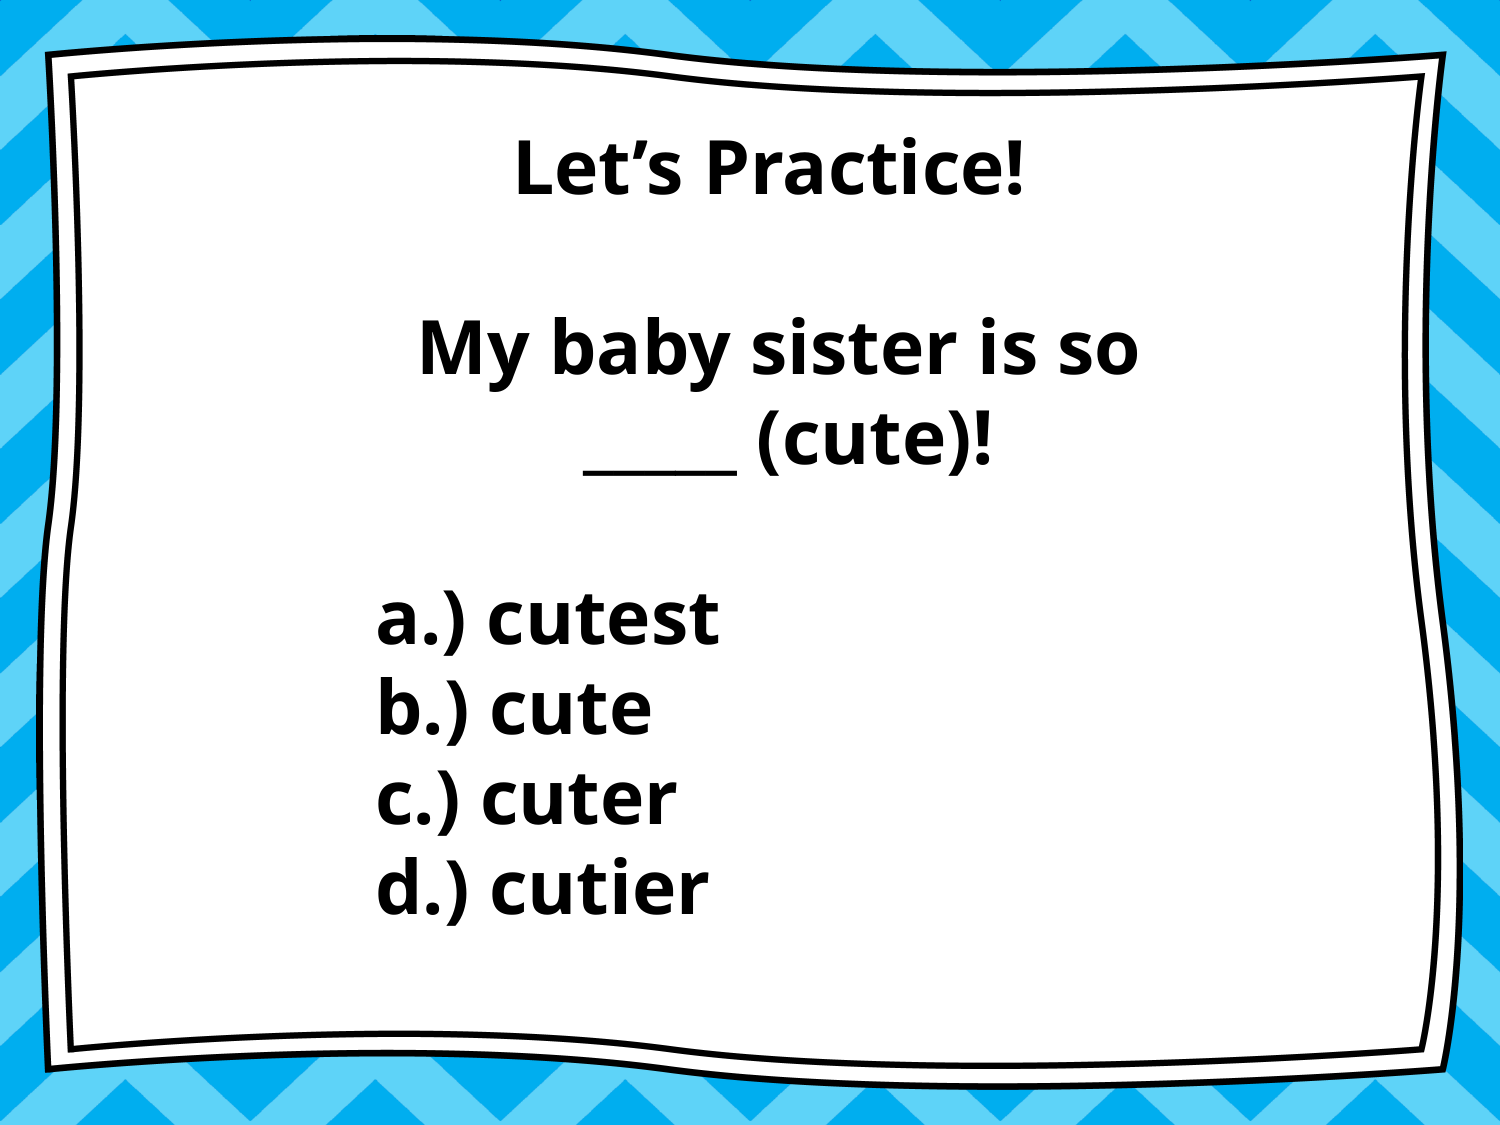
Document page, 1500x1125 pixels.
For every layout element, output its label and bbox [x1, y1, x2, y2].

text_box [0, 0, 1500, 1125]
